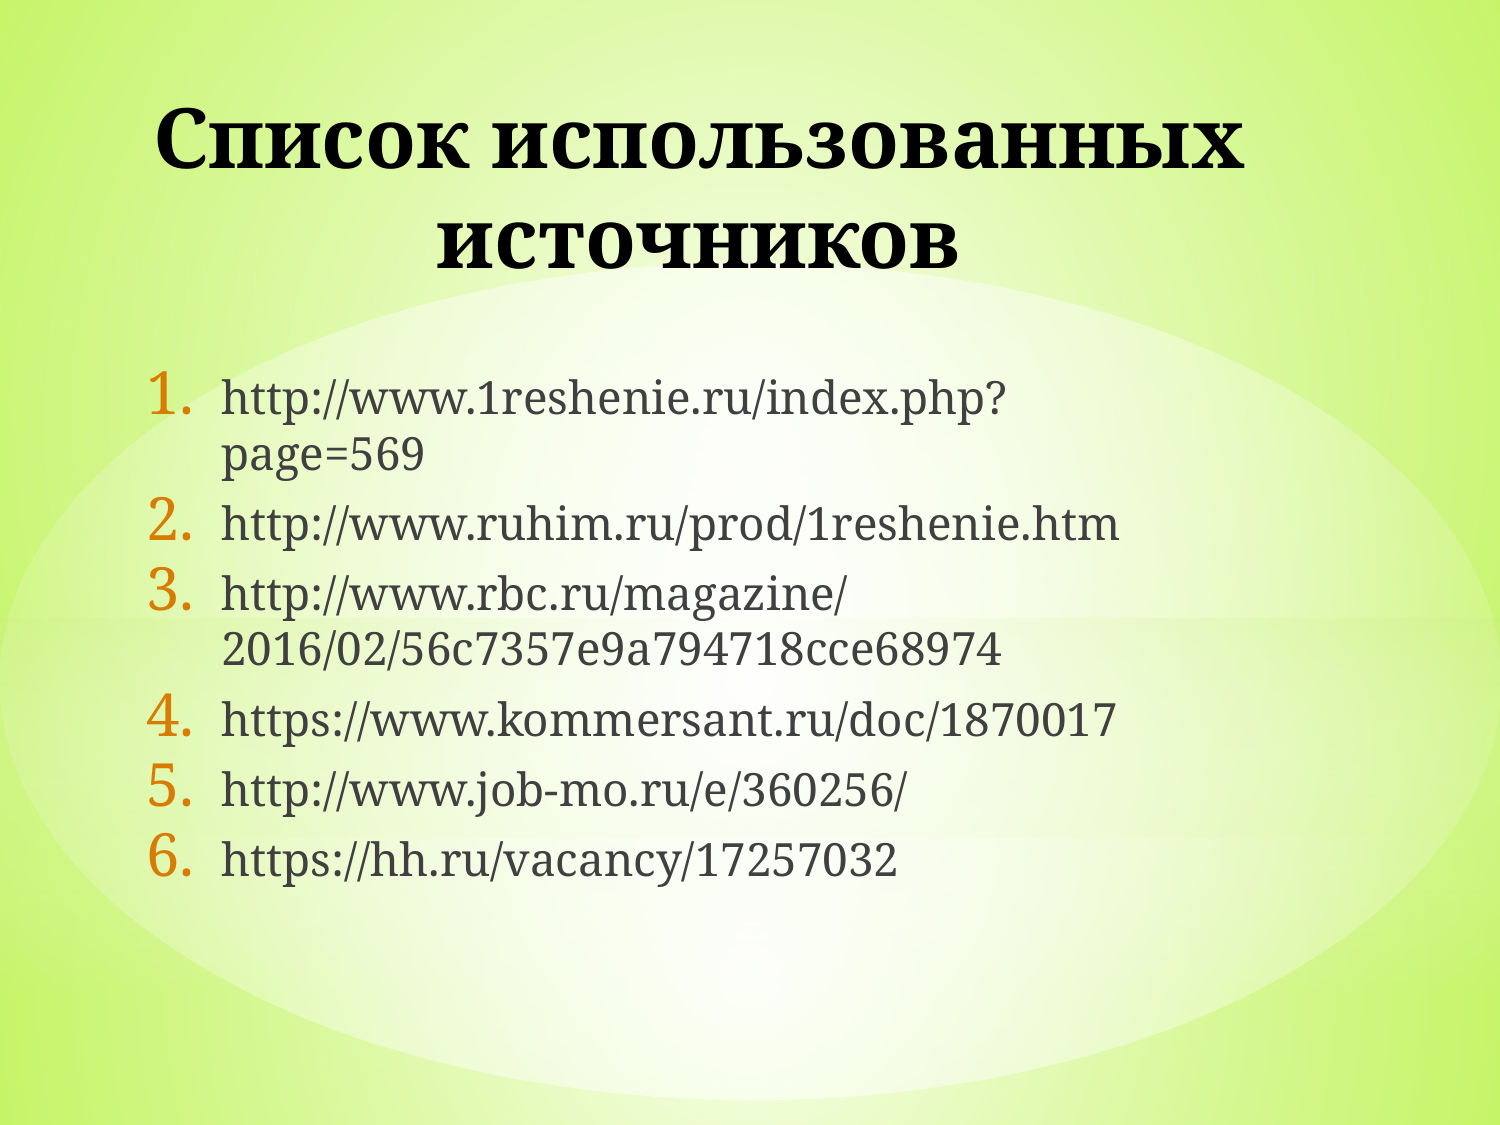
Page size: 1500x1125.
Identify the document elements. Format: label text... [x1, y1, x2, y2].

list http://www.1reshenie.ru/index.php?page=569 http://www.ruhim.ru/prod/1reshenie.htm http://www.rbc.ru/magazine/2016/02/56c7357e9a794718cce68974 https://www.kommersant.ru/doc/1870017 http://www.job-mo.ru/e/360256/ https://hh.ru/vacancy/17257032 [123, 361, 1210, 988]
title Список использованных источников [0, 78, 1429, 266]
